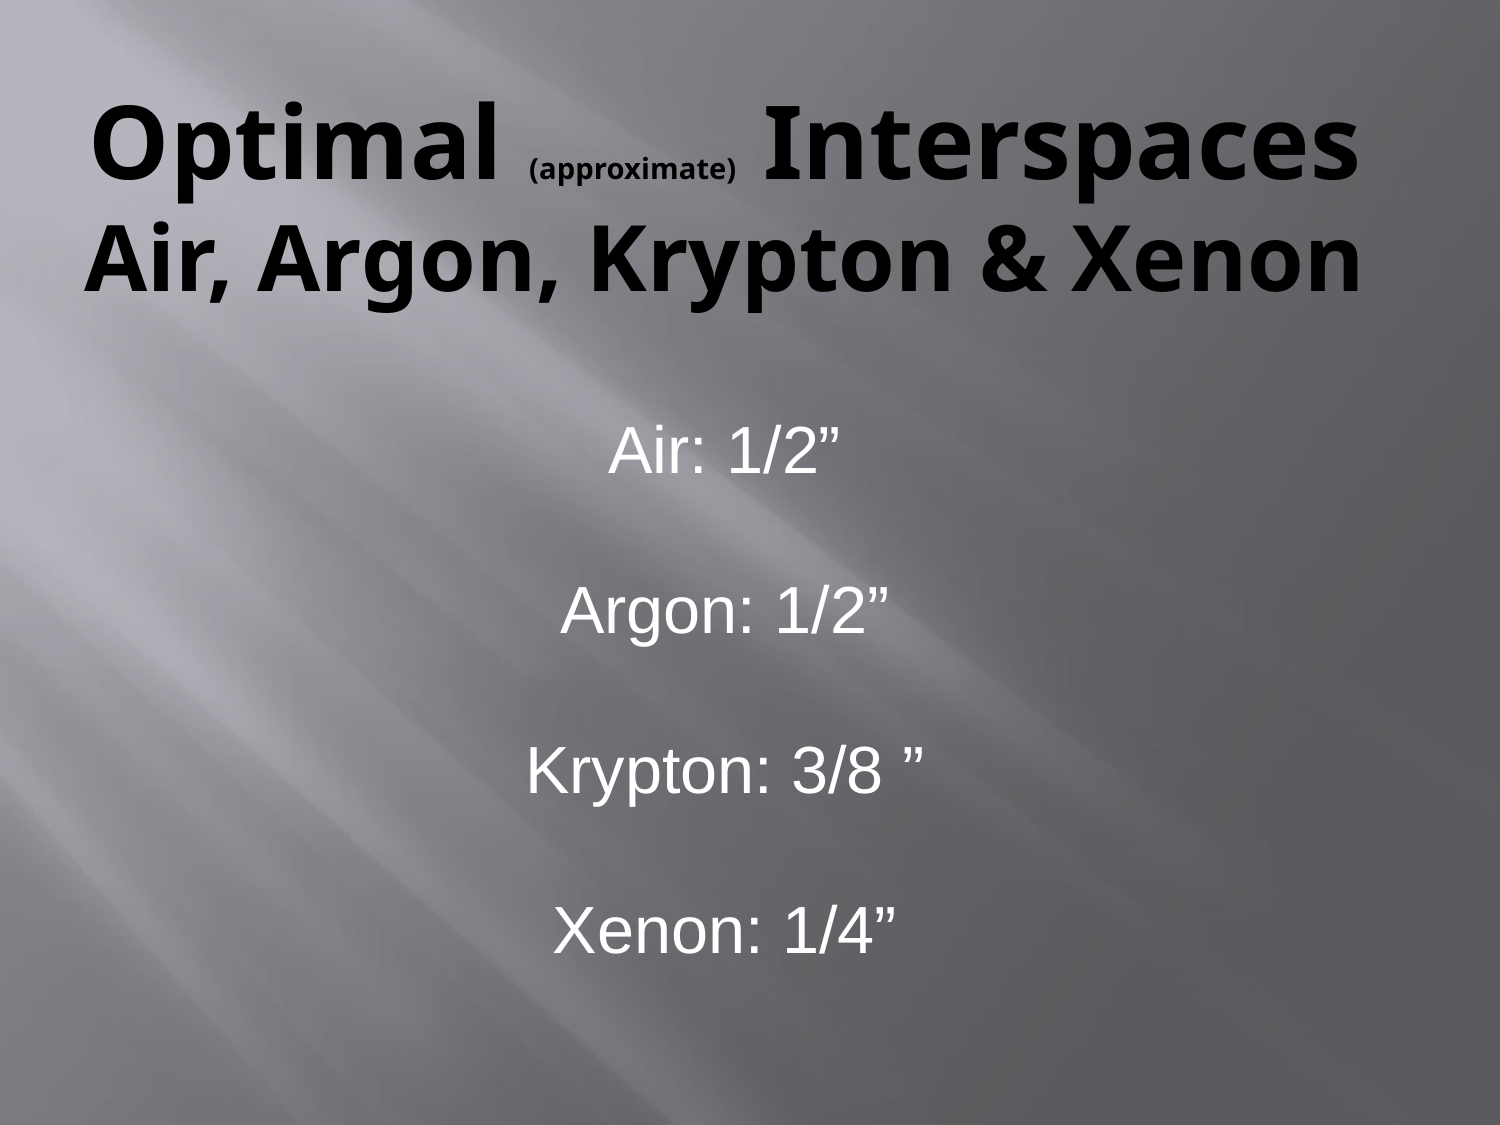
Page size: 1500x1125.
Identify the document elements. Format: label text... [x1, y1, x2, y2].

text_box Air: 1/2” Argon: 1/2” Krypton: 3/8 ” Xenon: 1/4” [450, 399, 1000, 975]
title Optimal (approximate) Interspaces Air, Argon, Krypton & Xenon [0, 0, 1500, 388]
